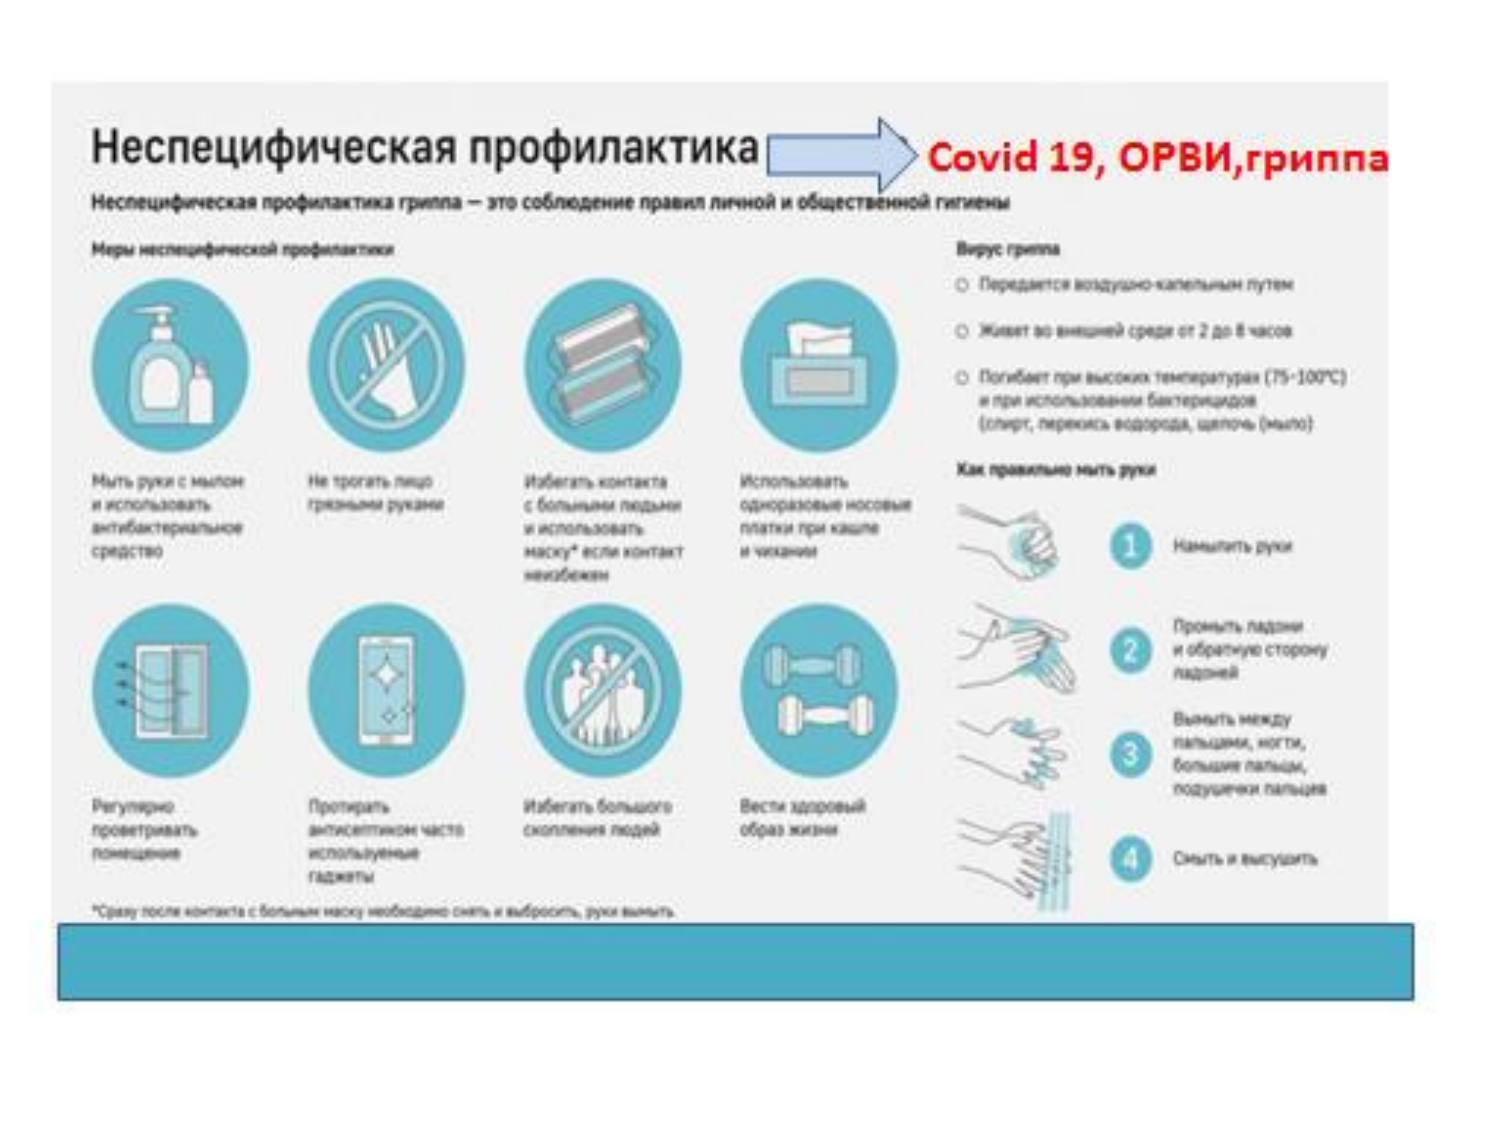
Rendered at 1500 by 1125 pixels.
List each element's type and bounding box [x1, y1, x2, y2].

list [29, 42, 1436, 1083]
